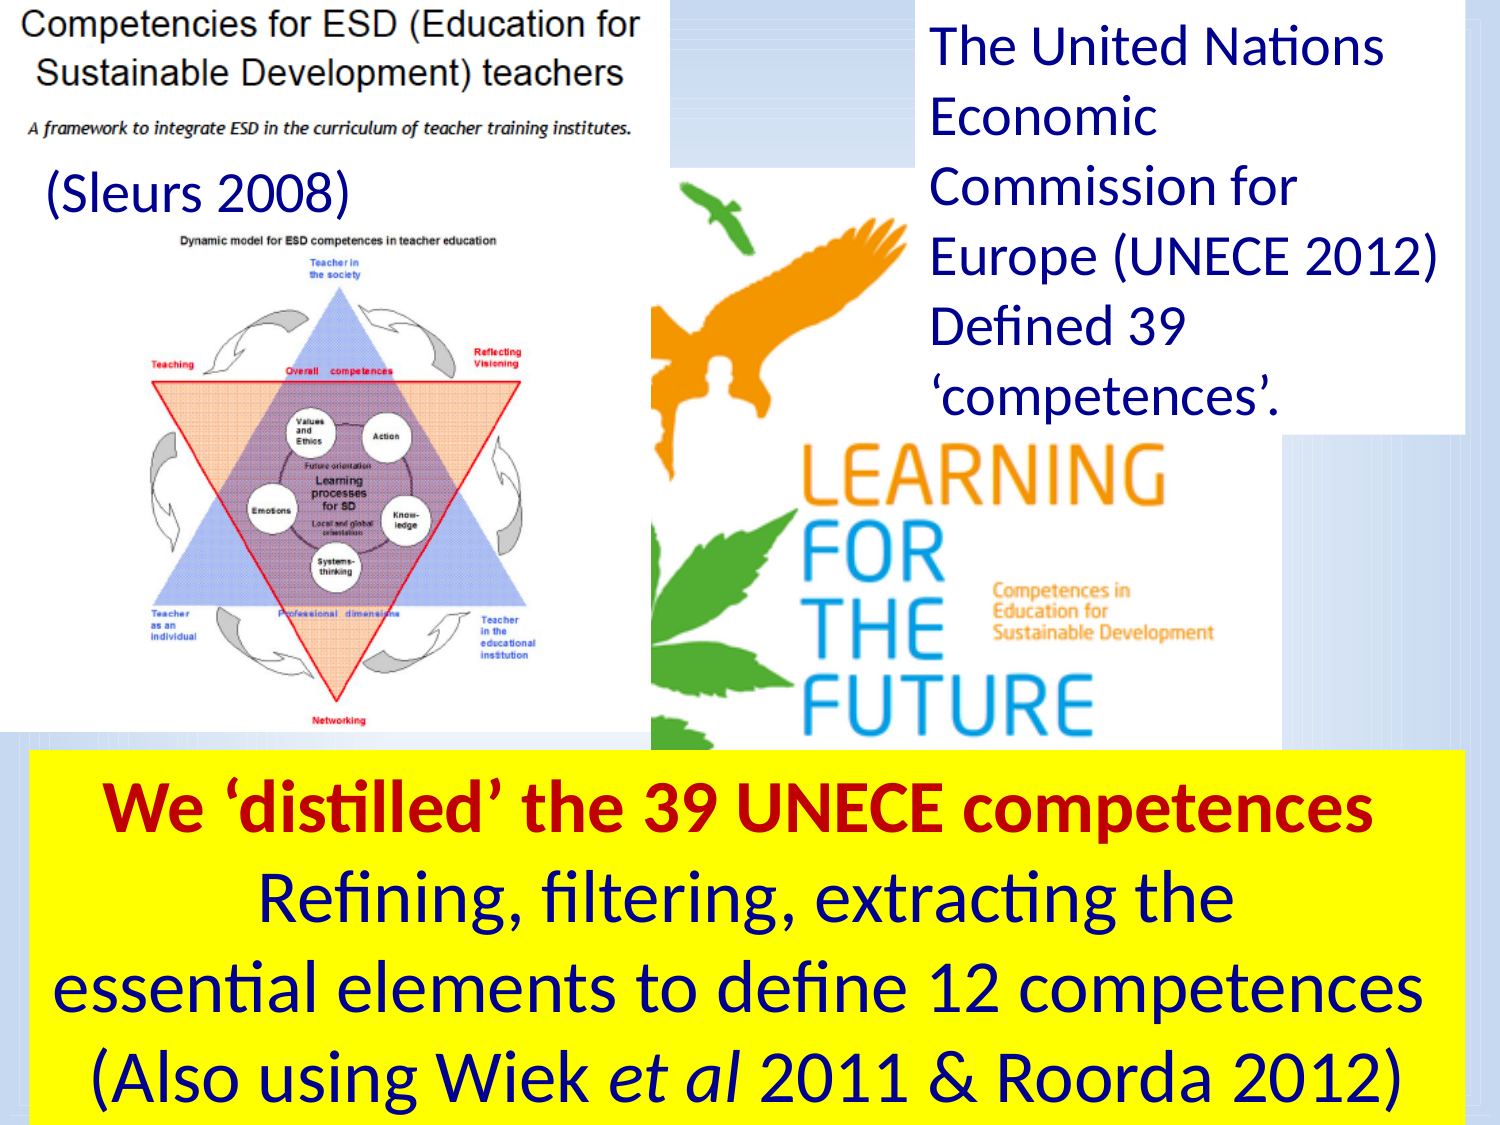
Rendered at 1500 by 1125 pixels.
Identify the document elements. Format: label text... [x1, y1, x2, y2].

picture [0, 0, 1282, 1071]
text_box The United Nations Economic Commission for Europe (UNECE 2012) Defined 39 ‘competences’. [915, 0, 1466, 435]
text_box We ‘distilled’ the 39 UNECE competences Refining, filtering, extracting the essential elements to define 12 competences (Also using Wiek et al 2011 & Roorda 2012) [29, 750, 1466, 1125]
